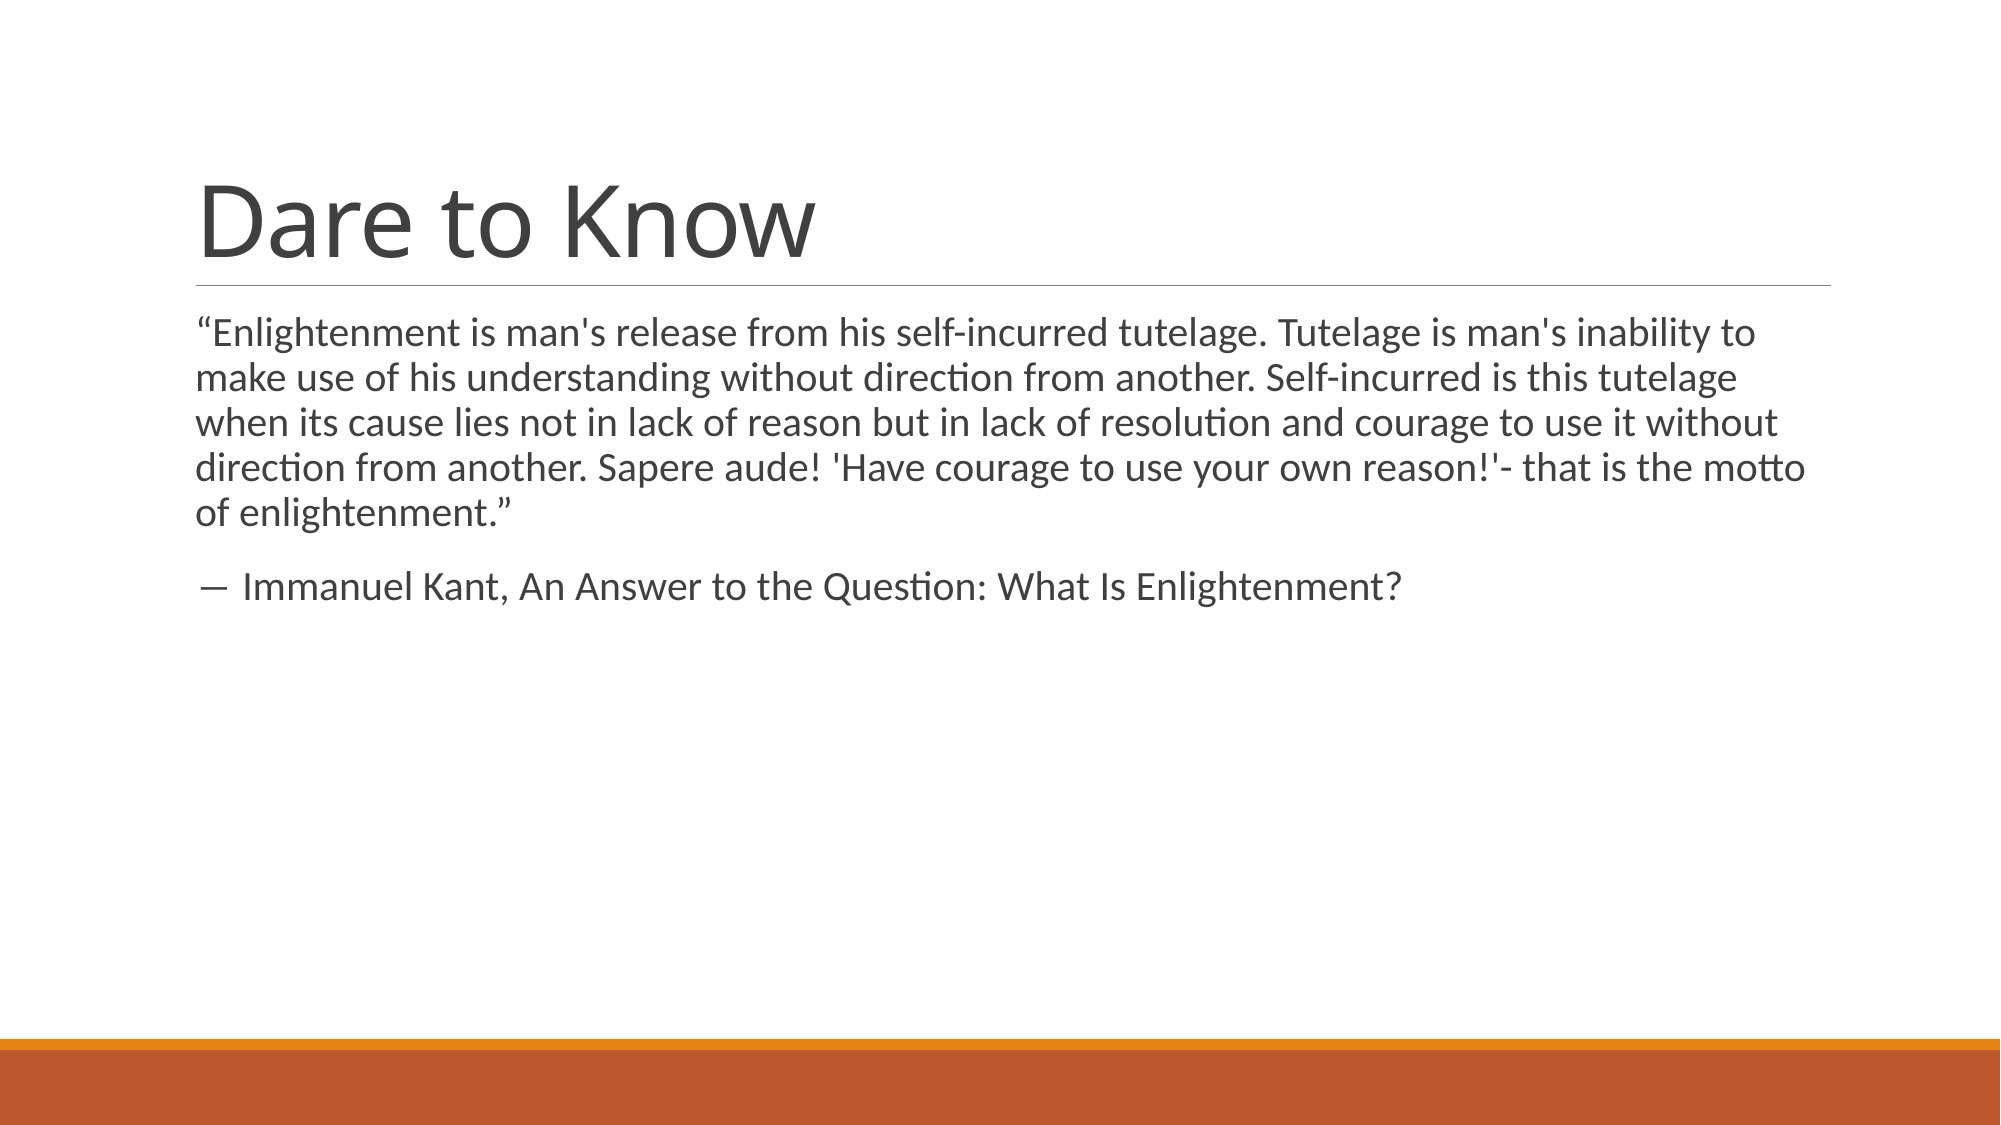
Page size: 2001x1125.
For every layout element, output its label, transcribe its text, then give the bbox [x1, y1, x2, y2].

list “Enlightenment is man's release from his self-incurred tutelage. Tutelage is man's inability to make use of his understanding without direction from another. Self-incurred is this tutelage when its cause lies not in lack of reason but in lack of resolution and courage to use it without direction from another. Sapere aude! 'Have courage to use your own reason!'- that is the motto of enlightenment.” ― Immanuel Kant, An Answer to the Question: What Is Enlightenment? [180, 302, 1830, 963]
title Dare to Know [180, 47, 1830, 285]
